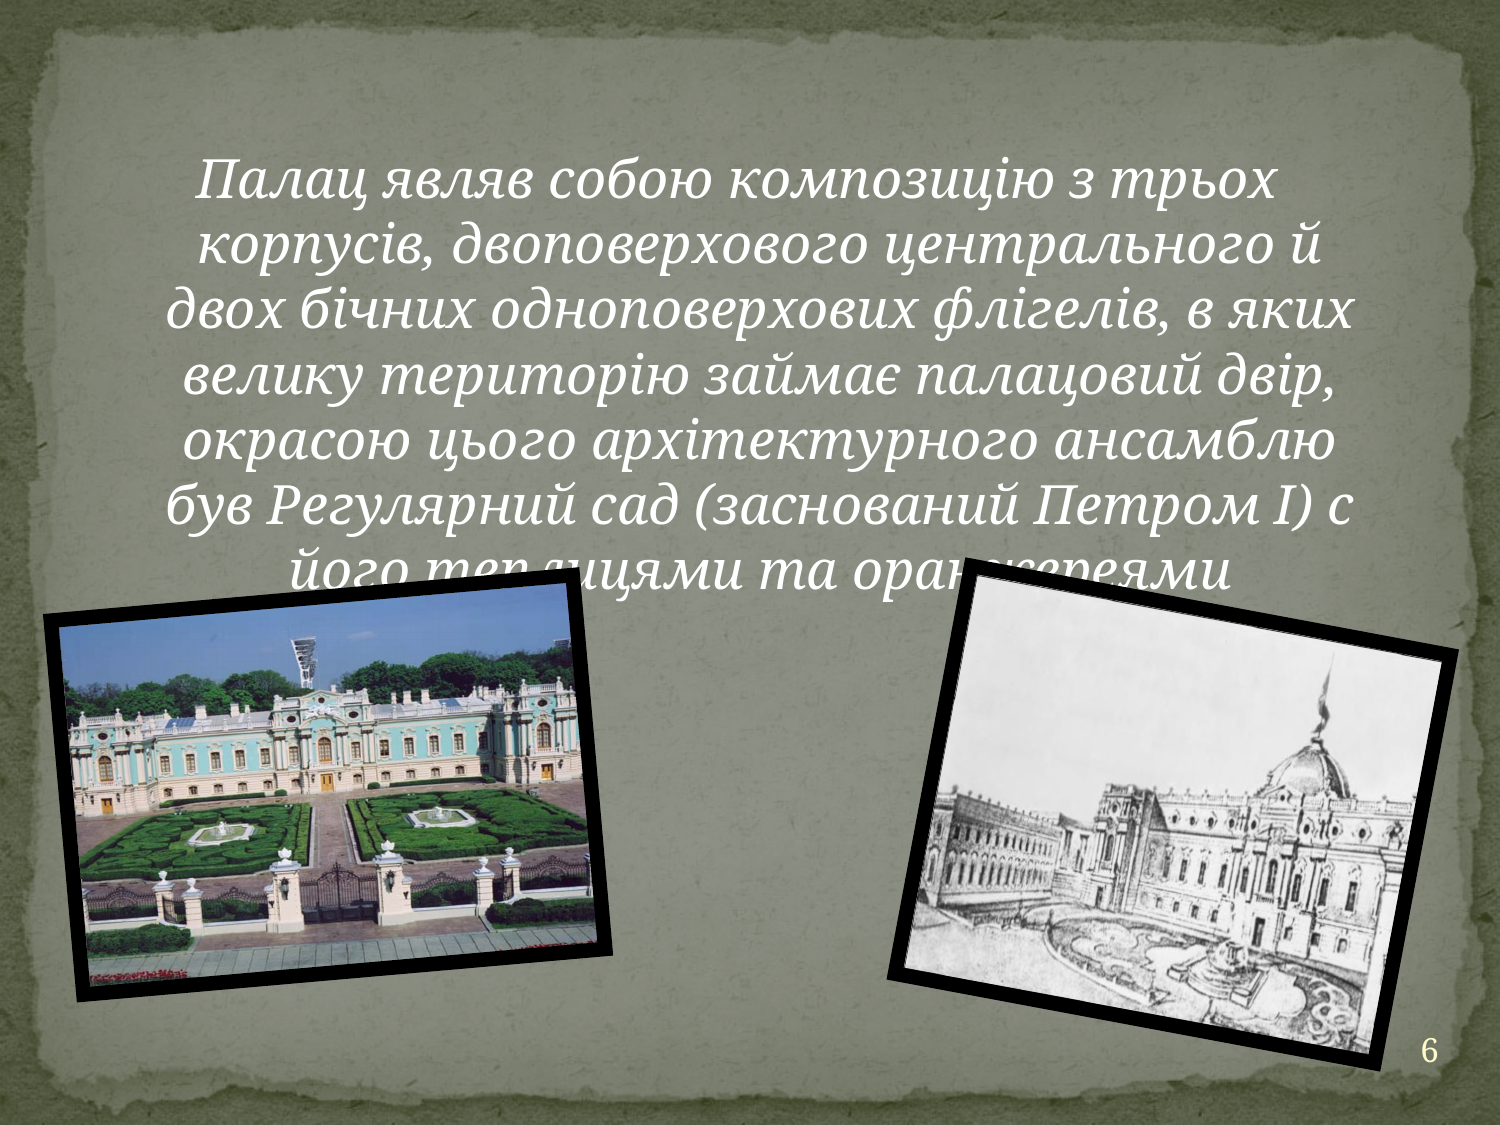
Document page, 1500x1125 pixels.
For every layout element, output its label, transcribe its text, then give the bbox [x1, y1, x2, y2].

picture [905, 576, 1441, 1054]
slide_number 6 [1379, 1014, 1480, 1089]
picture [59, 584, 597, 986]
list Палац являв собою композицію з трьох корпусів, двоповерхового центрального й двох бічних одноповерхових флігелів, в яких велику територію займає палацовий двір, окрасою цього архітектурного ансамблю був Регулярний сад (заснований Петром I) c його теплицями та оранжереями [88, 137, 1388, 929]
